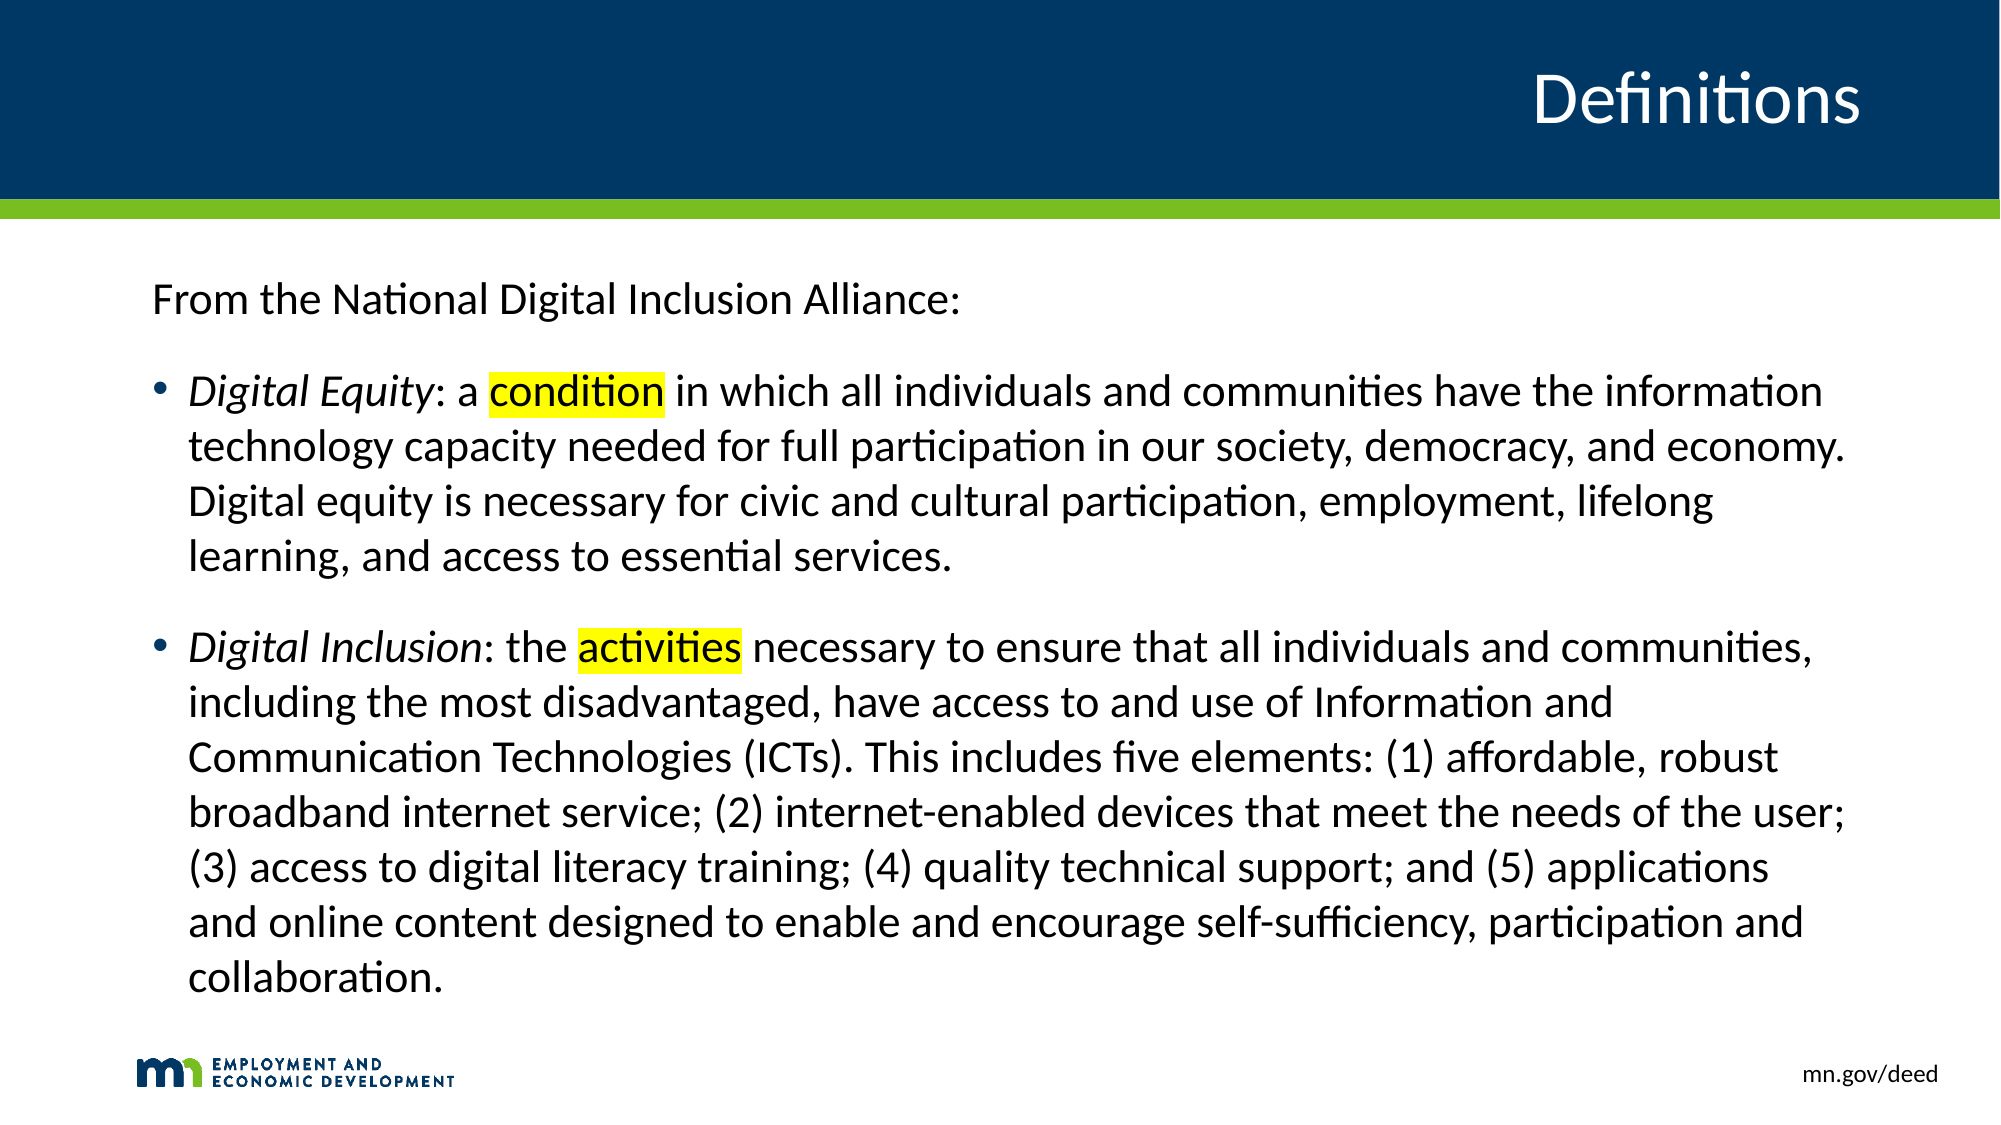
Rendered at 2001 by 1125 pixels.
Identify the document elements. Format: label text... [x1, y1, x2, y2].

picture [137, 1058, 454, 1087]
list From the National Digital Inclusion Alliance: Digital Equity: a condition in which all individuals and communities have the information technology capacity needed for full participation in our society, democracy, and economy. Digital equity is necessary for civic and cultural participation, employment, lifelong learning, and access to essential services. Digital Inclusion: the activities necessary to ensure that all individuals and communities, including the most disadvantaged, have access to and use of Information and Communication Technologies (ICTs). This includes five elements: (1) affordable, robust broadband internet service; (2) internet-enabled devices that meet the needs of the user; (3) access to digital literacy training; (4) quality technical support; and (5) applications and online content designed to enable and encourage self-sufficiency, participation and collaboration. [137, 261, 1863, 1014]
footer mn.gov/deed [1037, 1042, 1955, 1103]
title Definitions [137, 0, 1863, 200]
